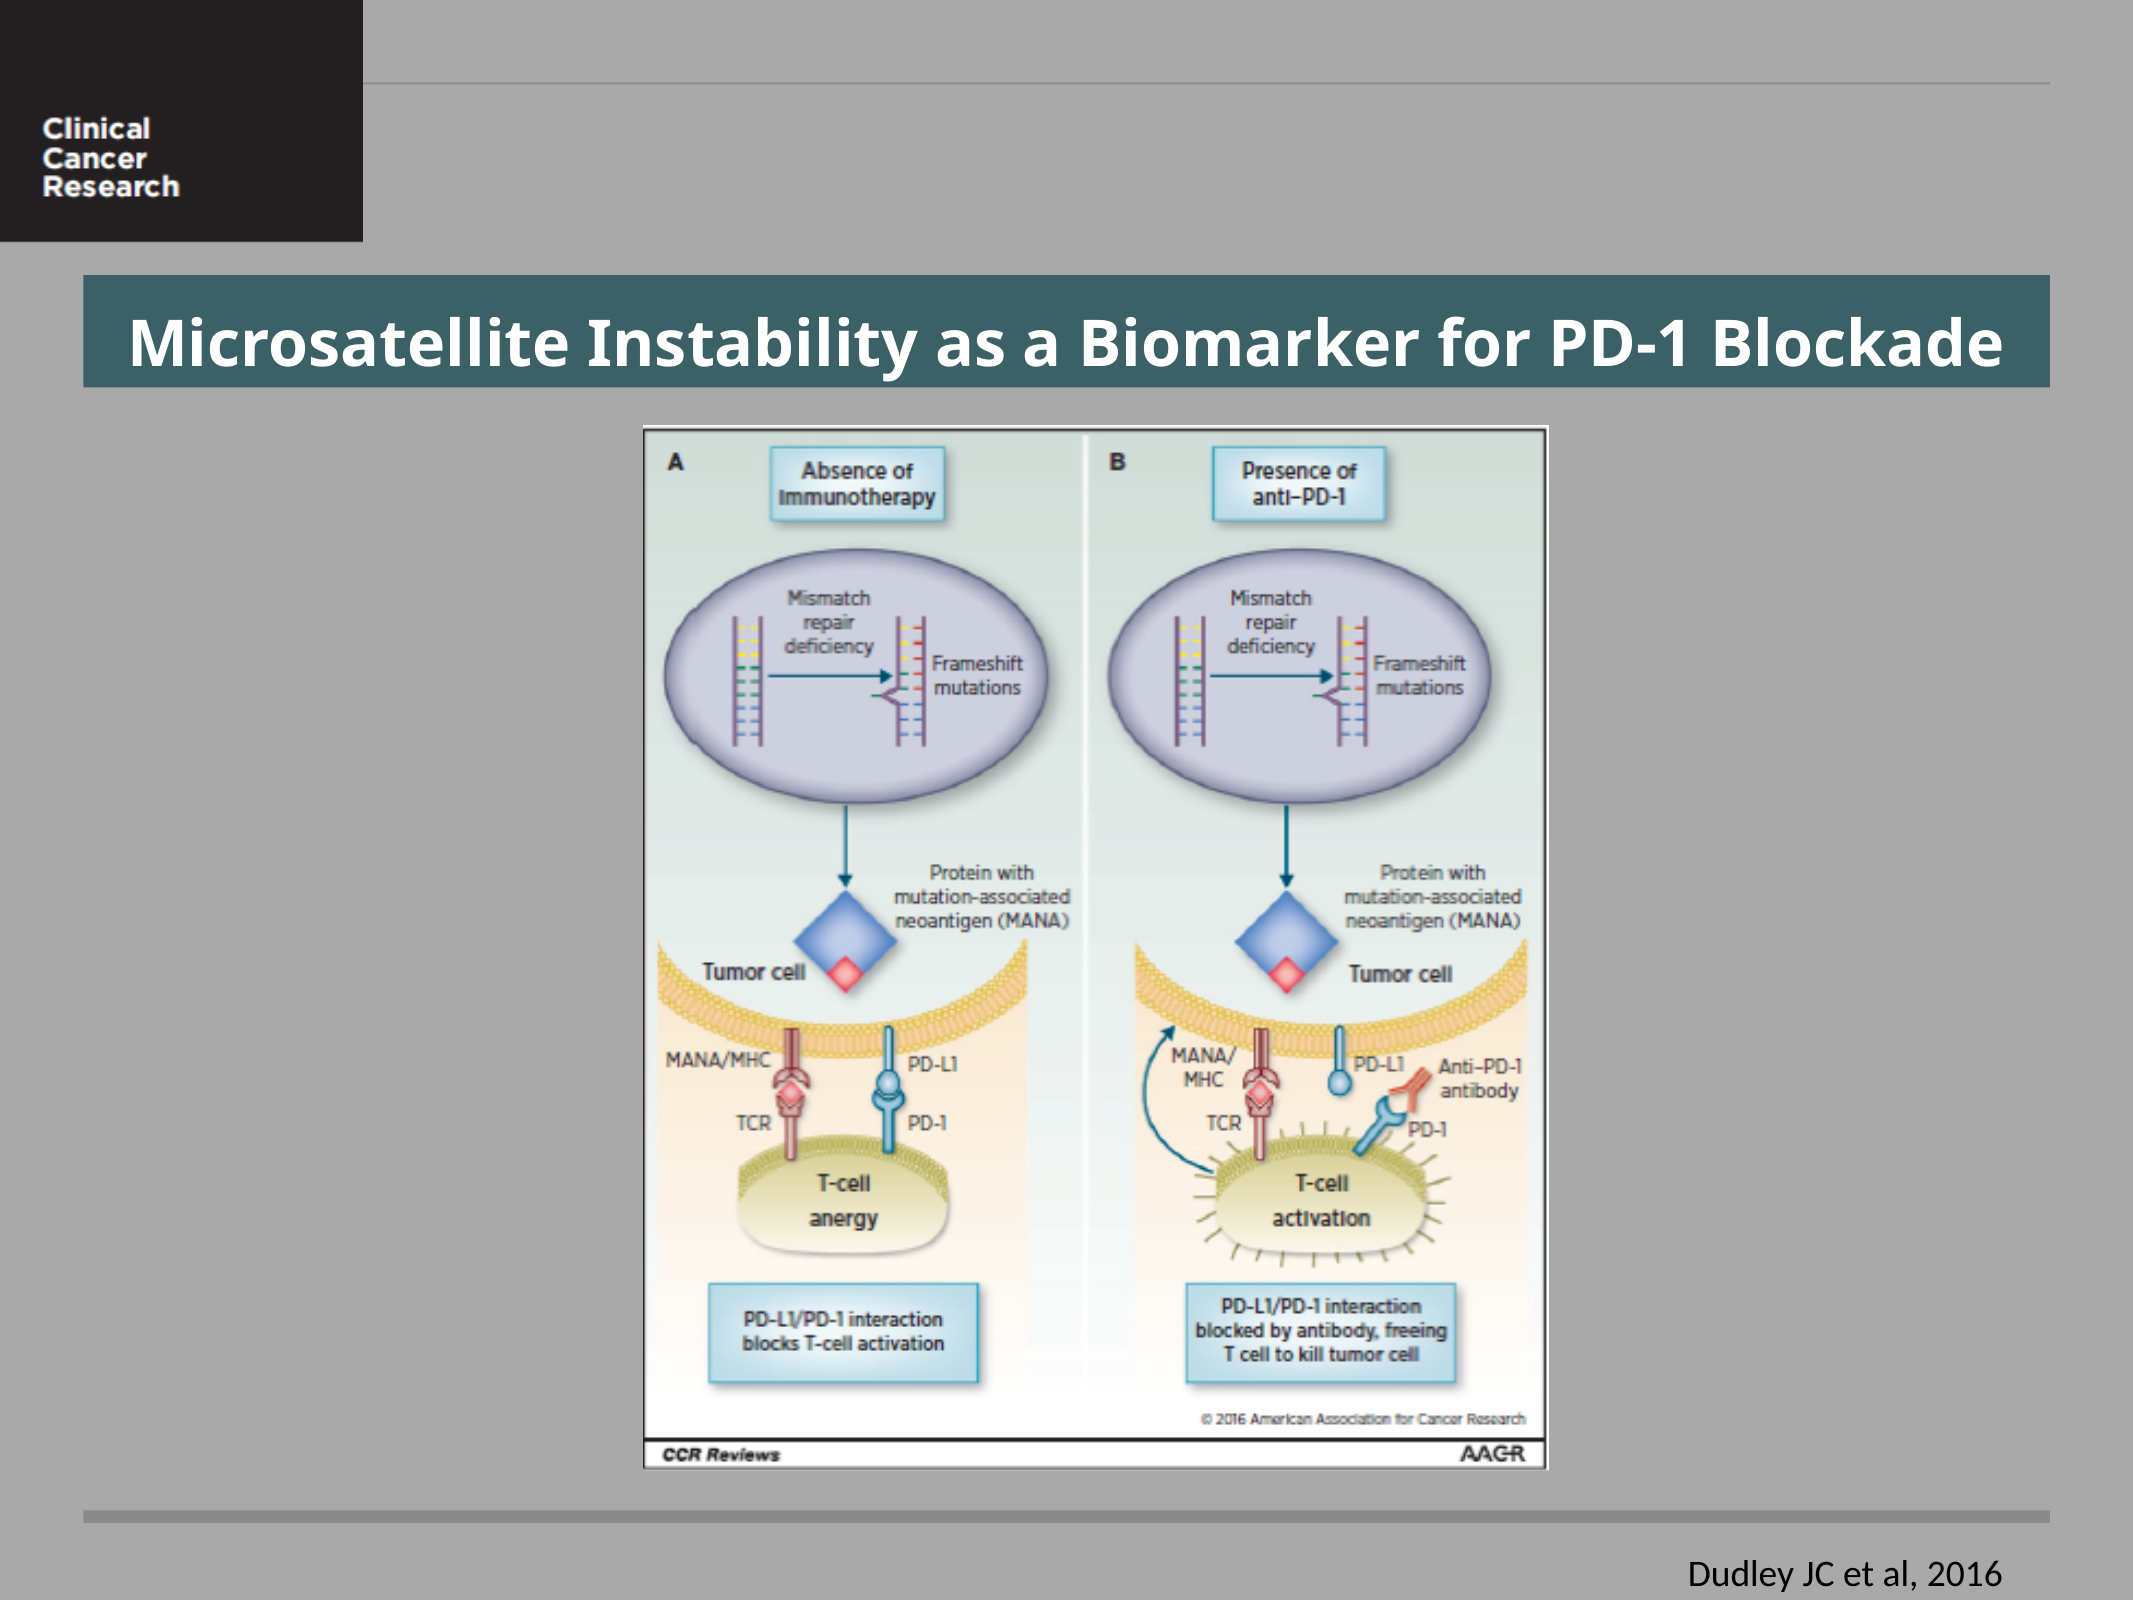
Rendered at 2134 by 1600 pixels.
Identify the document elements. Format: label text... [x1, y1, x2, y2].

text_box Microsatellite Instability as a Biomarker for PD-1 Blockade [83, 275, 2050, 388]
text_box Dudley JC et al, 2016 [1680, 1541, 2134, 1600]
picture [0, 0, 363, 244]
picture [643, 425, 1550, 1473]
